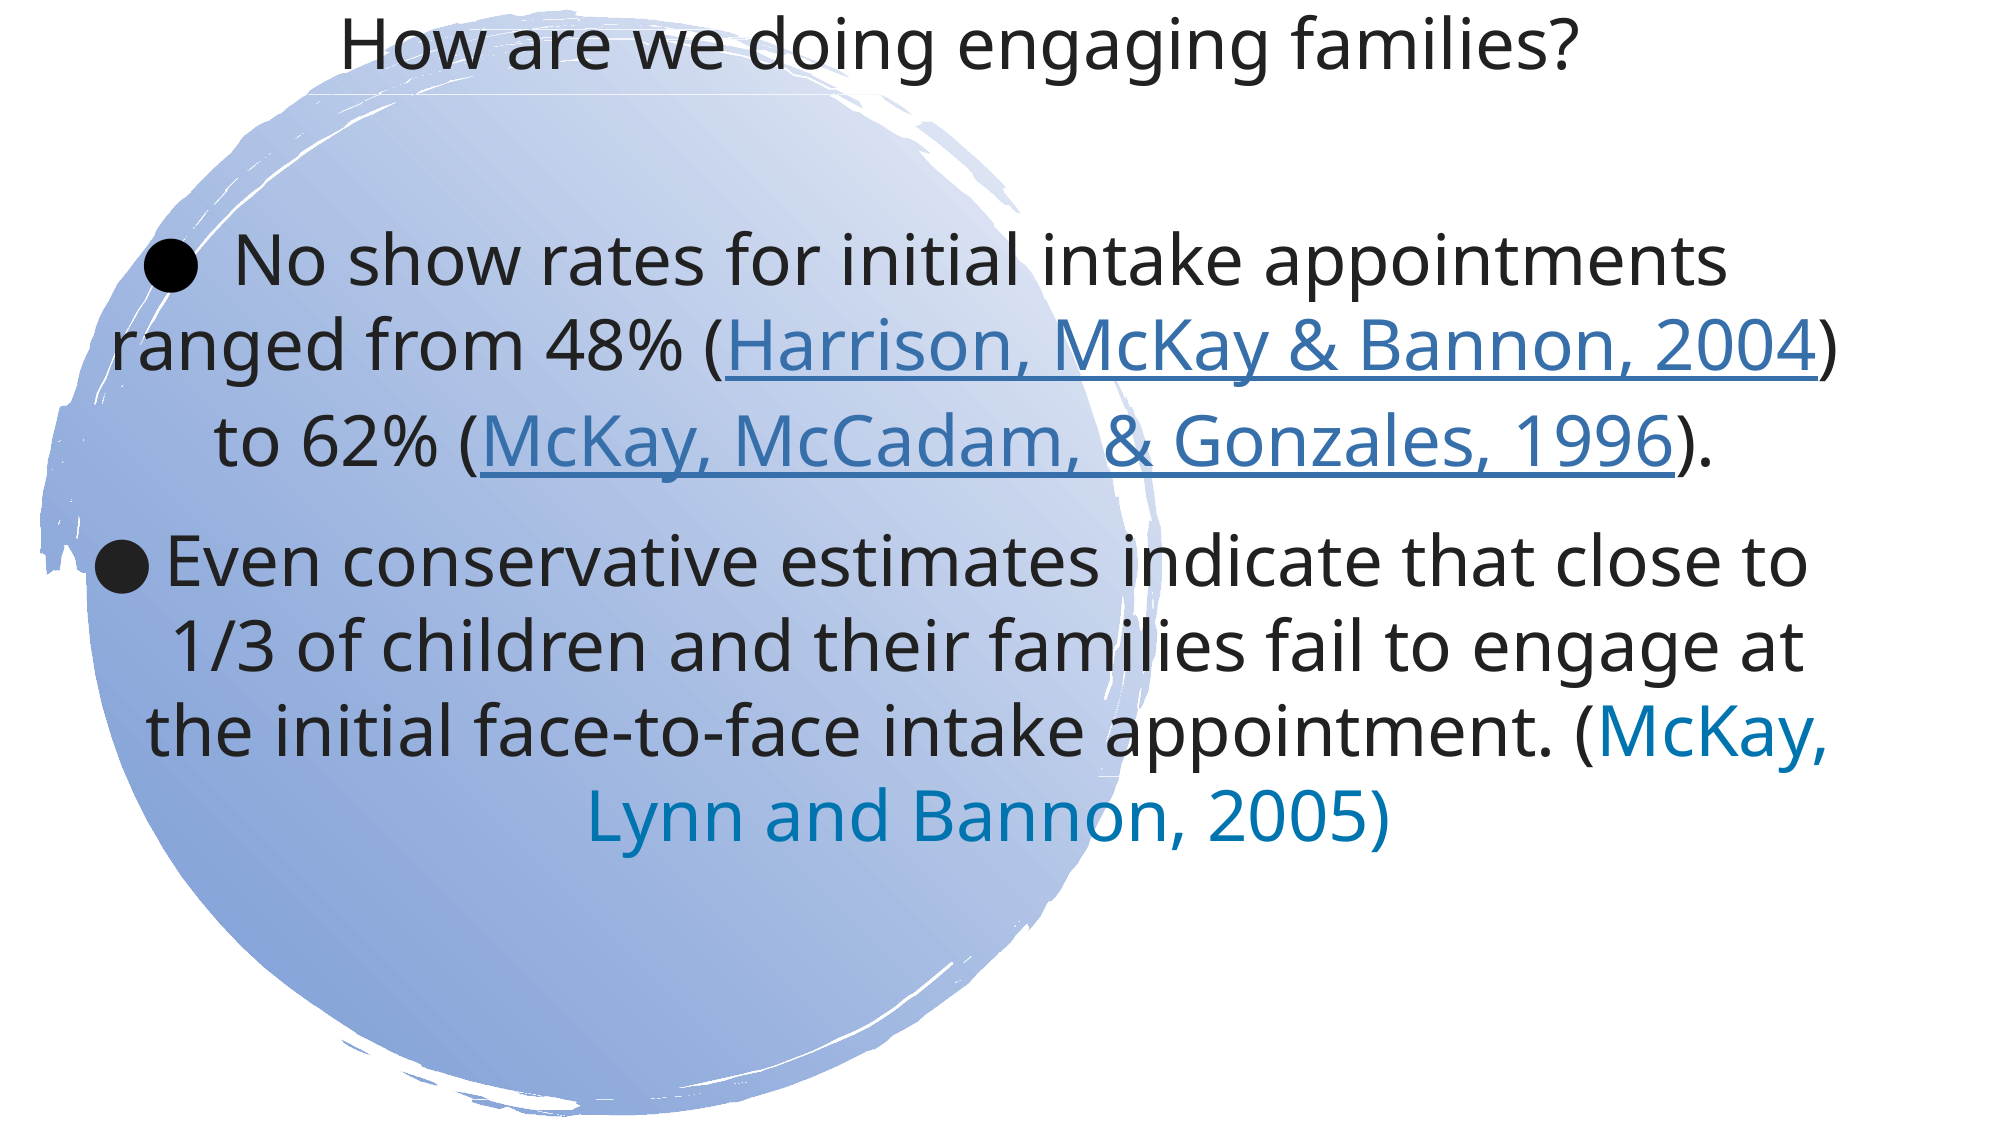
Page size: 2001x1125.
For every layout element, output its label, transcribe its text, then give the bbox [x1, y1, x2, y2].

title How are we doing engaging families? No show rates for initial intake appointments ranged from 48% (Harrison, McKay & Bannon, 2004) to 62% (McKay, McCadam, & Gonzales, 1996). Even conservative estimates indicate that close to 1/3 of children and their families fail to engage at the initial face-to-face intake appointment. (McKay, Lynn and Bannon, 2005) [52, 275, 1849, 963]
